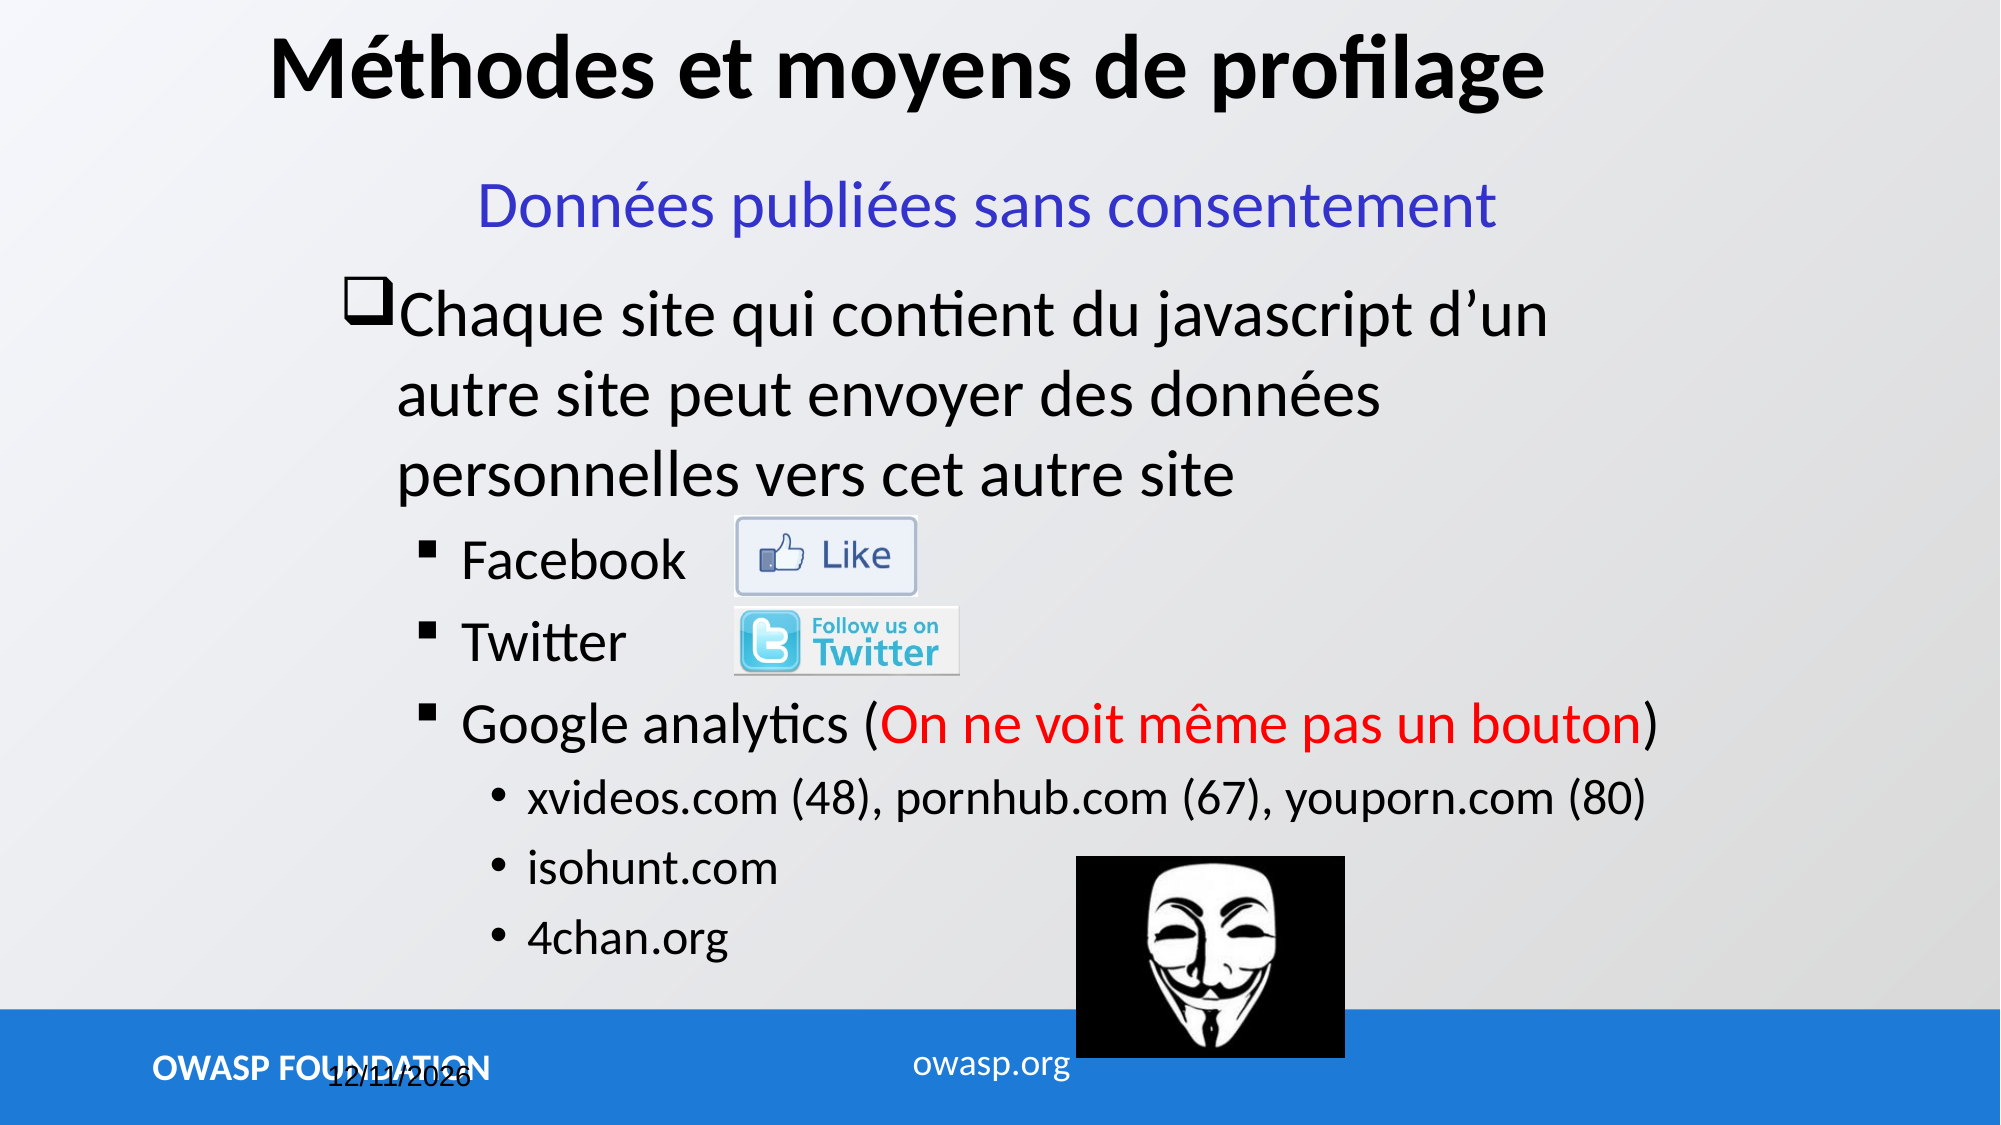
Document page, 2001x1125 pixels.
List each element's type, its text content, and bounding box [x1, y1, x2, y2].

text_box Données publiées sans consentement [312, 107, 1663, 295]
picture [733, 606, 961, 676]
title Méthodes et moyens de profilage [253, 1, 1772, 138]
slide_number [312, 1050, 588, 1125]
text_box Chaque site qui contient du javascript d’un autre site peut envoyer des données personnelles vers cet autre site Facebook Twitter Google analytics (On ne voit même pas un bouton) xvideos.com (48), pornhub.com (67), youporn.com (80) isohunt.com 4chan.org [324, 262, 1701, 1005]
picture [1076, 856, 1345, 1058]
picture [733, 515, 918, 598]
